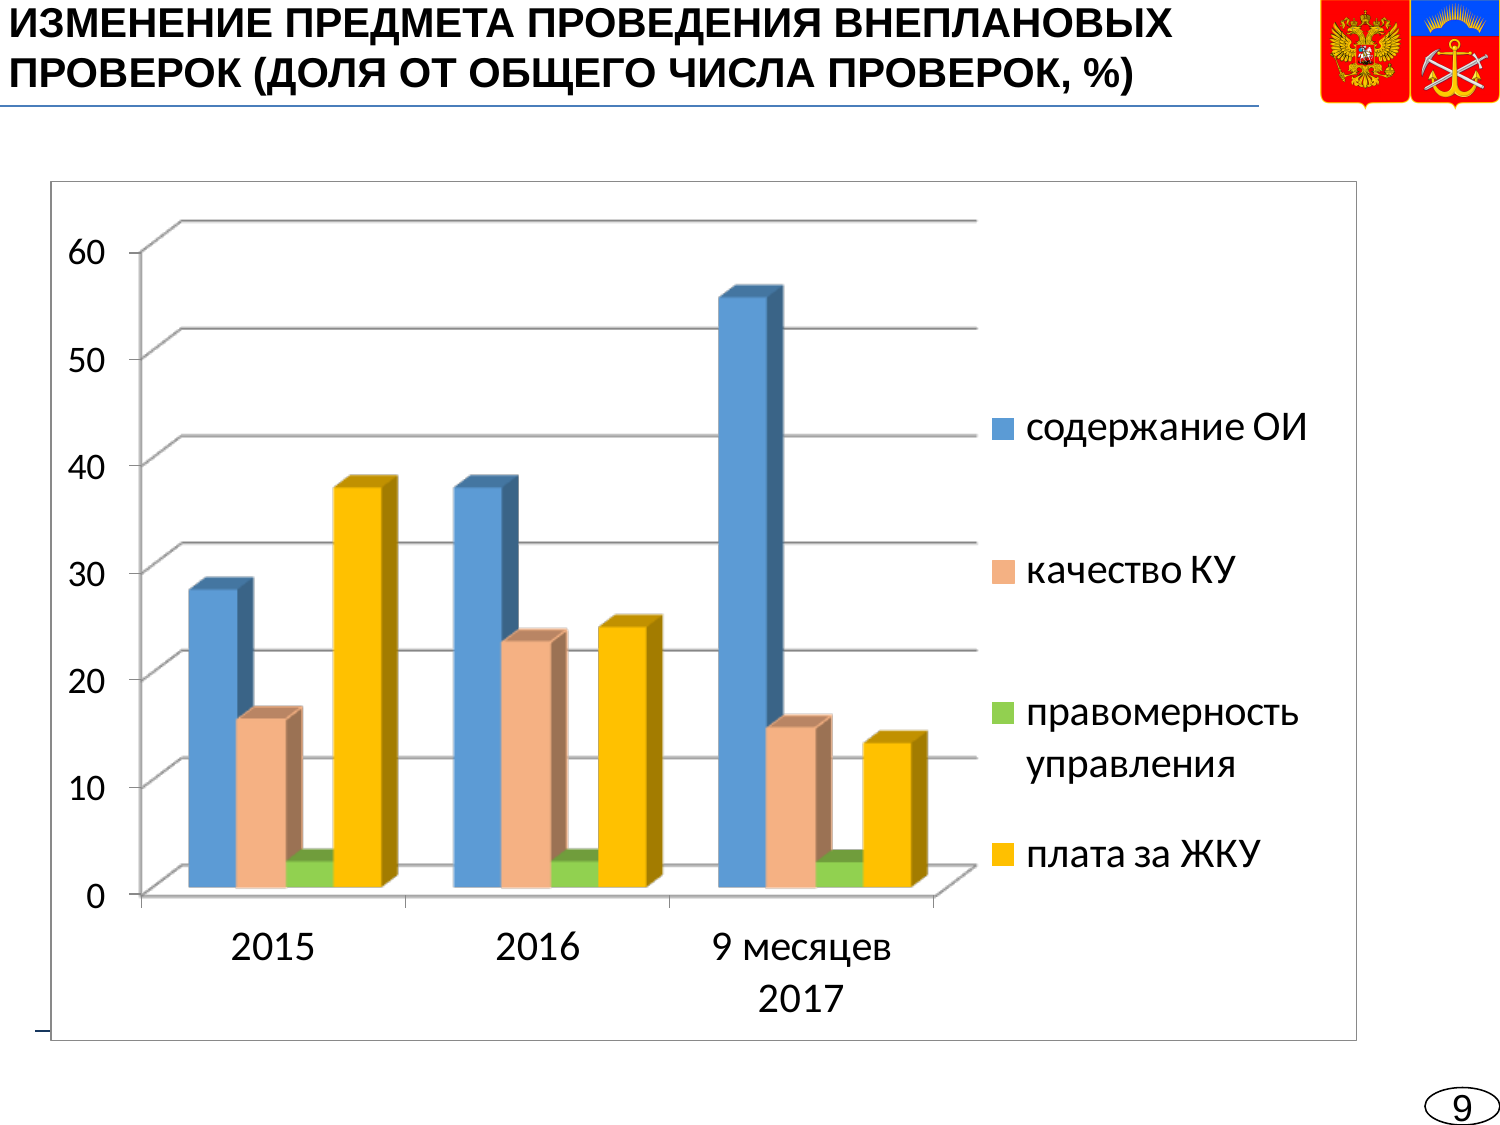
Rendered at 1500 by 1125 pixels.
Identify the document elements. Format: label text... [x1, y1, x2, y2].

text_box 9 [1424, 1087, 1500, 1125]
picture [1320, 0, 1500, 110]
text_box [41, 172, 1364, 1048]
text_box ИЗМЕНЕНИЕ ПРЕДМЕТА ПРОВЕДЕНИЯ ВНЕПЛАНОВЫХ ПРОВЕРОК (ДОЛЯ ОТ ОБЩЕГО ЧИСЛА ПРОВЕРОК, %) [0, 0, 1307, 94]
